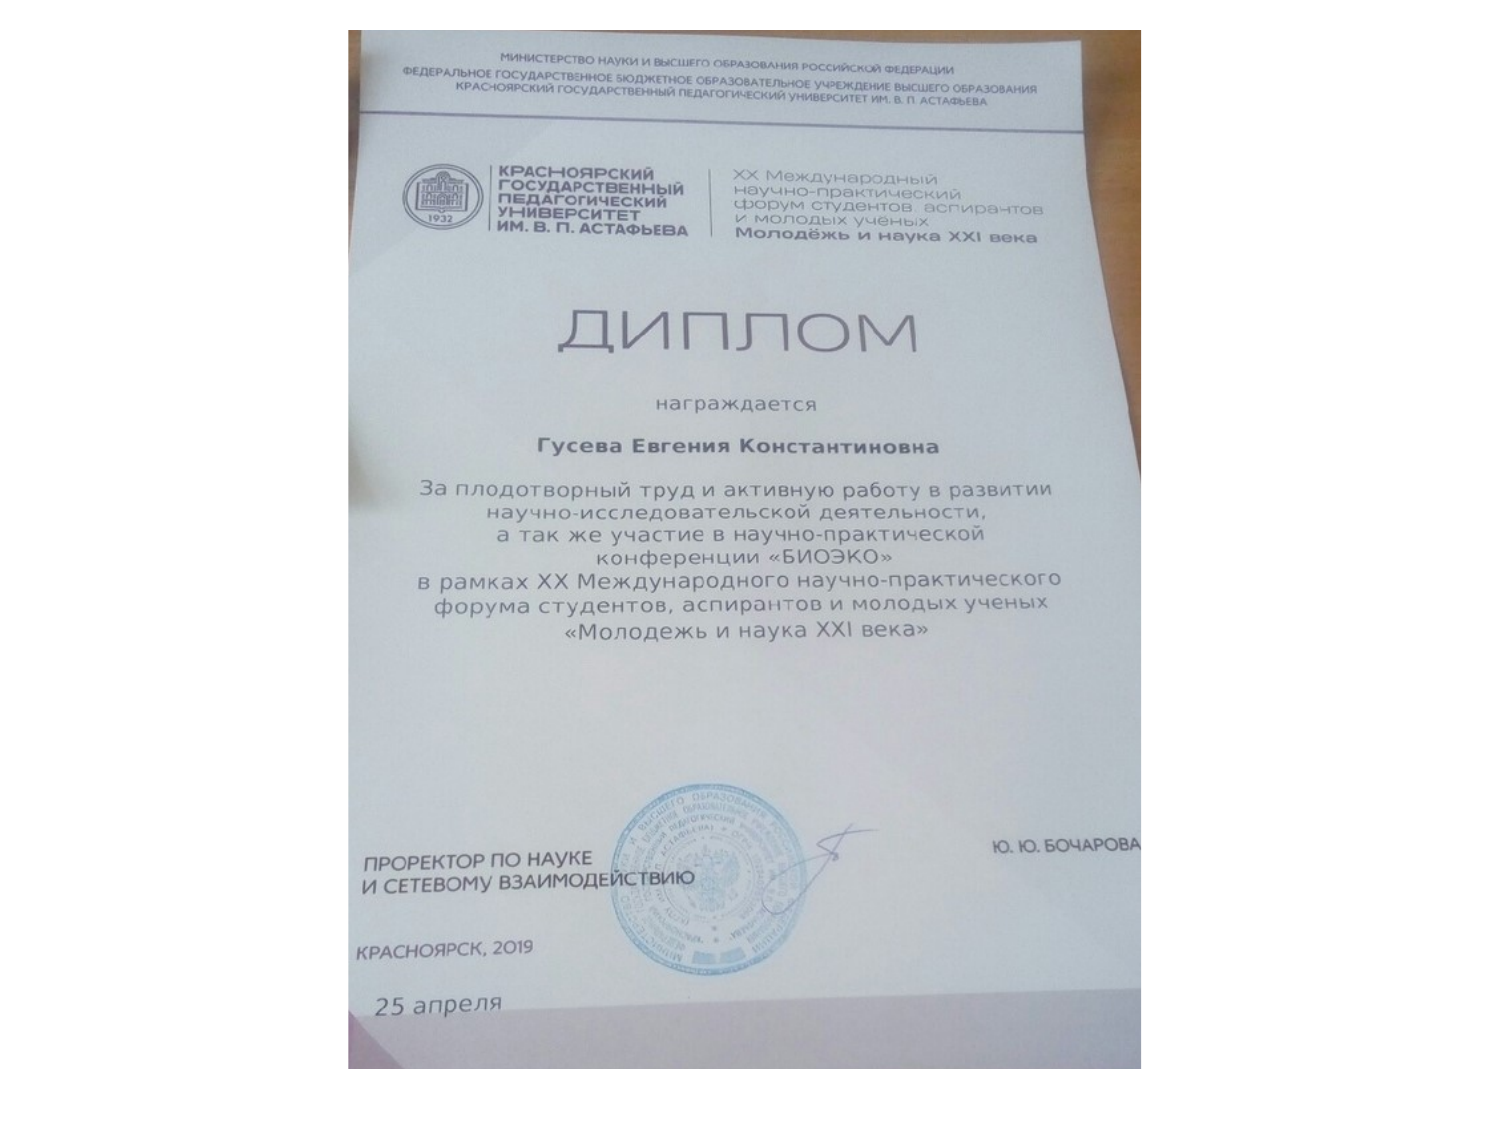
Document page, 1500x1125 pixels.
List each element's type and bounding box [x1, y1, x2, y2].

picture [348, 30, 1142, 1069]
